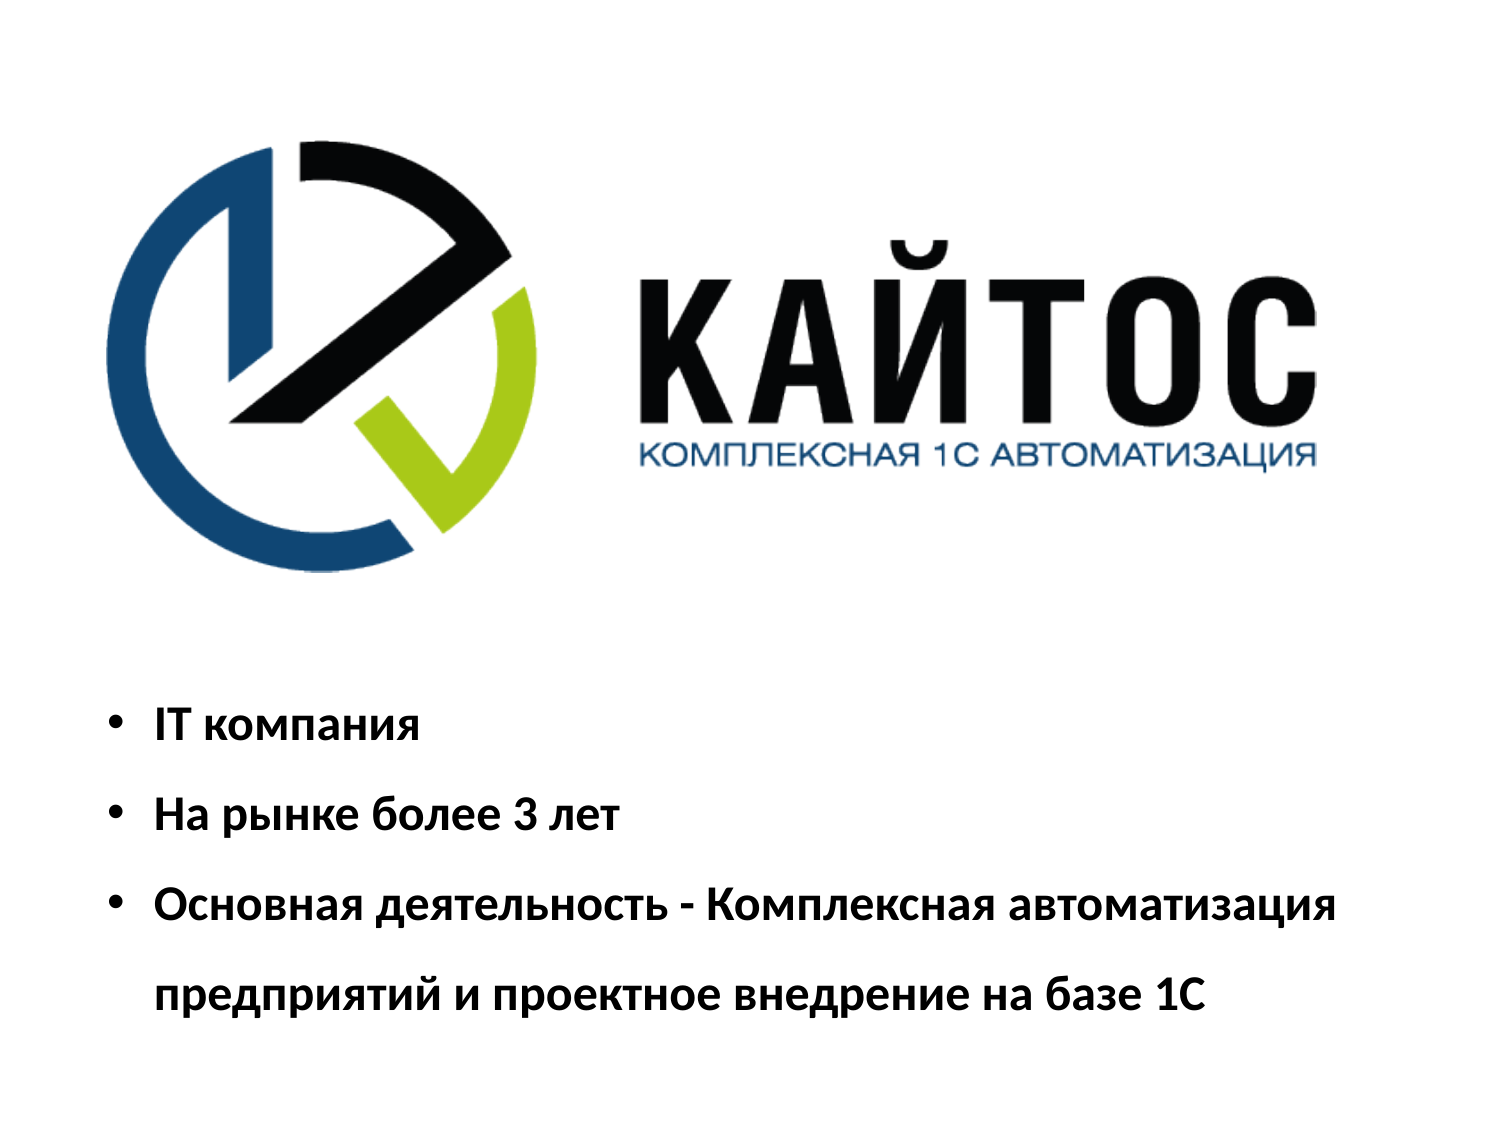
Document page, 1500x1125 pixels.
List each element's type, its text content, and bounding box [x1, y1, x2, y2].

picture [106, 140, 1317, 573]
text_box IT компания На рынке более 3 лет Основная деятельность - Комплексная автоматизация предприятий и проектное внедрение на базе 1С [92, 653, 1401, 1029]
